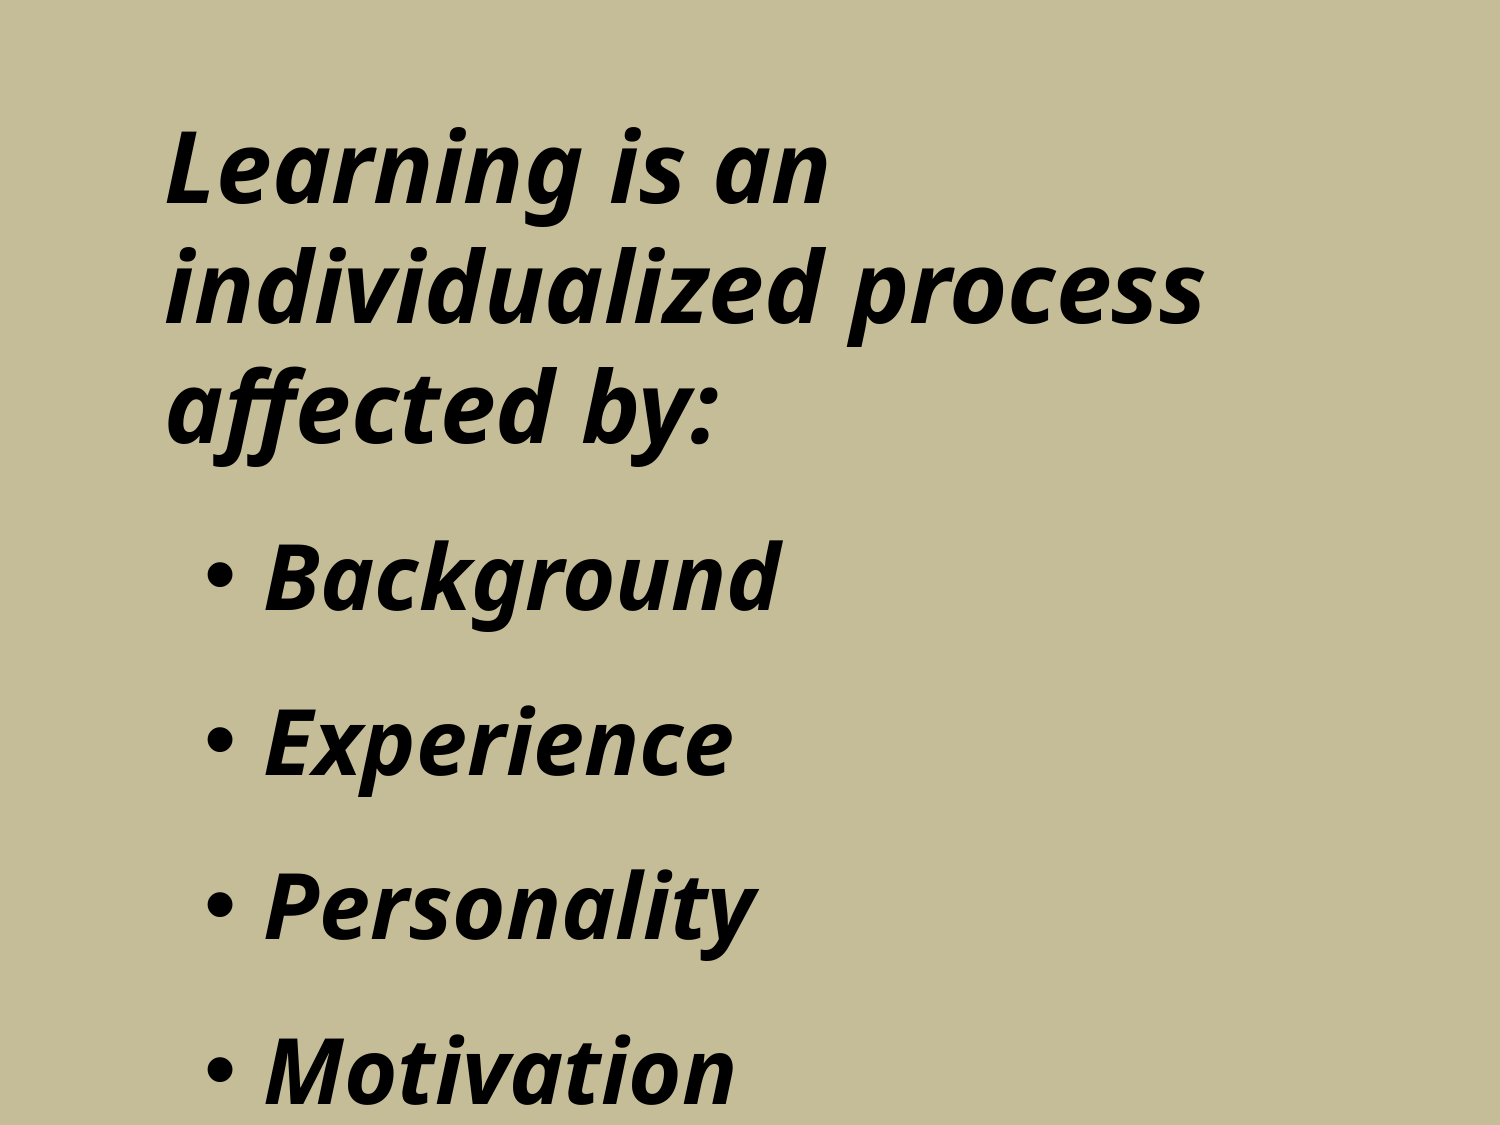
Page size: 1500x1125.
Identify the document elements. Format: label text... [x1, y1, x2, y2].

text_box Learning is an individualized process affected by: Background Experience Personality Motivation [150, 96, 1400, 1125]
